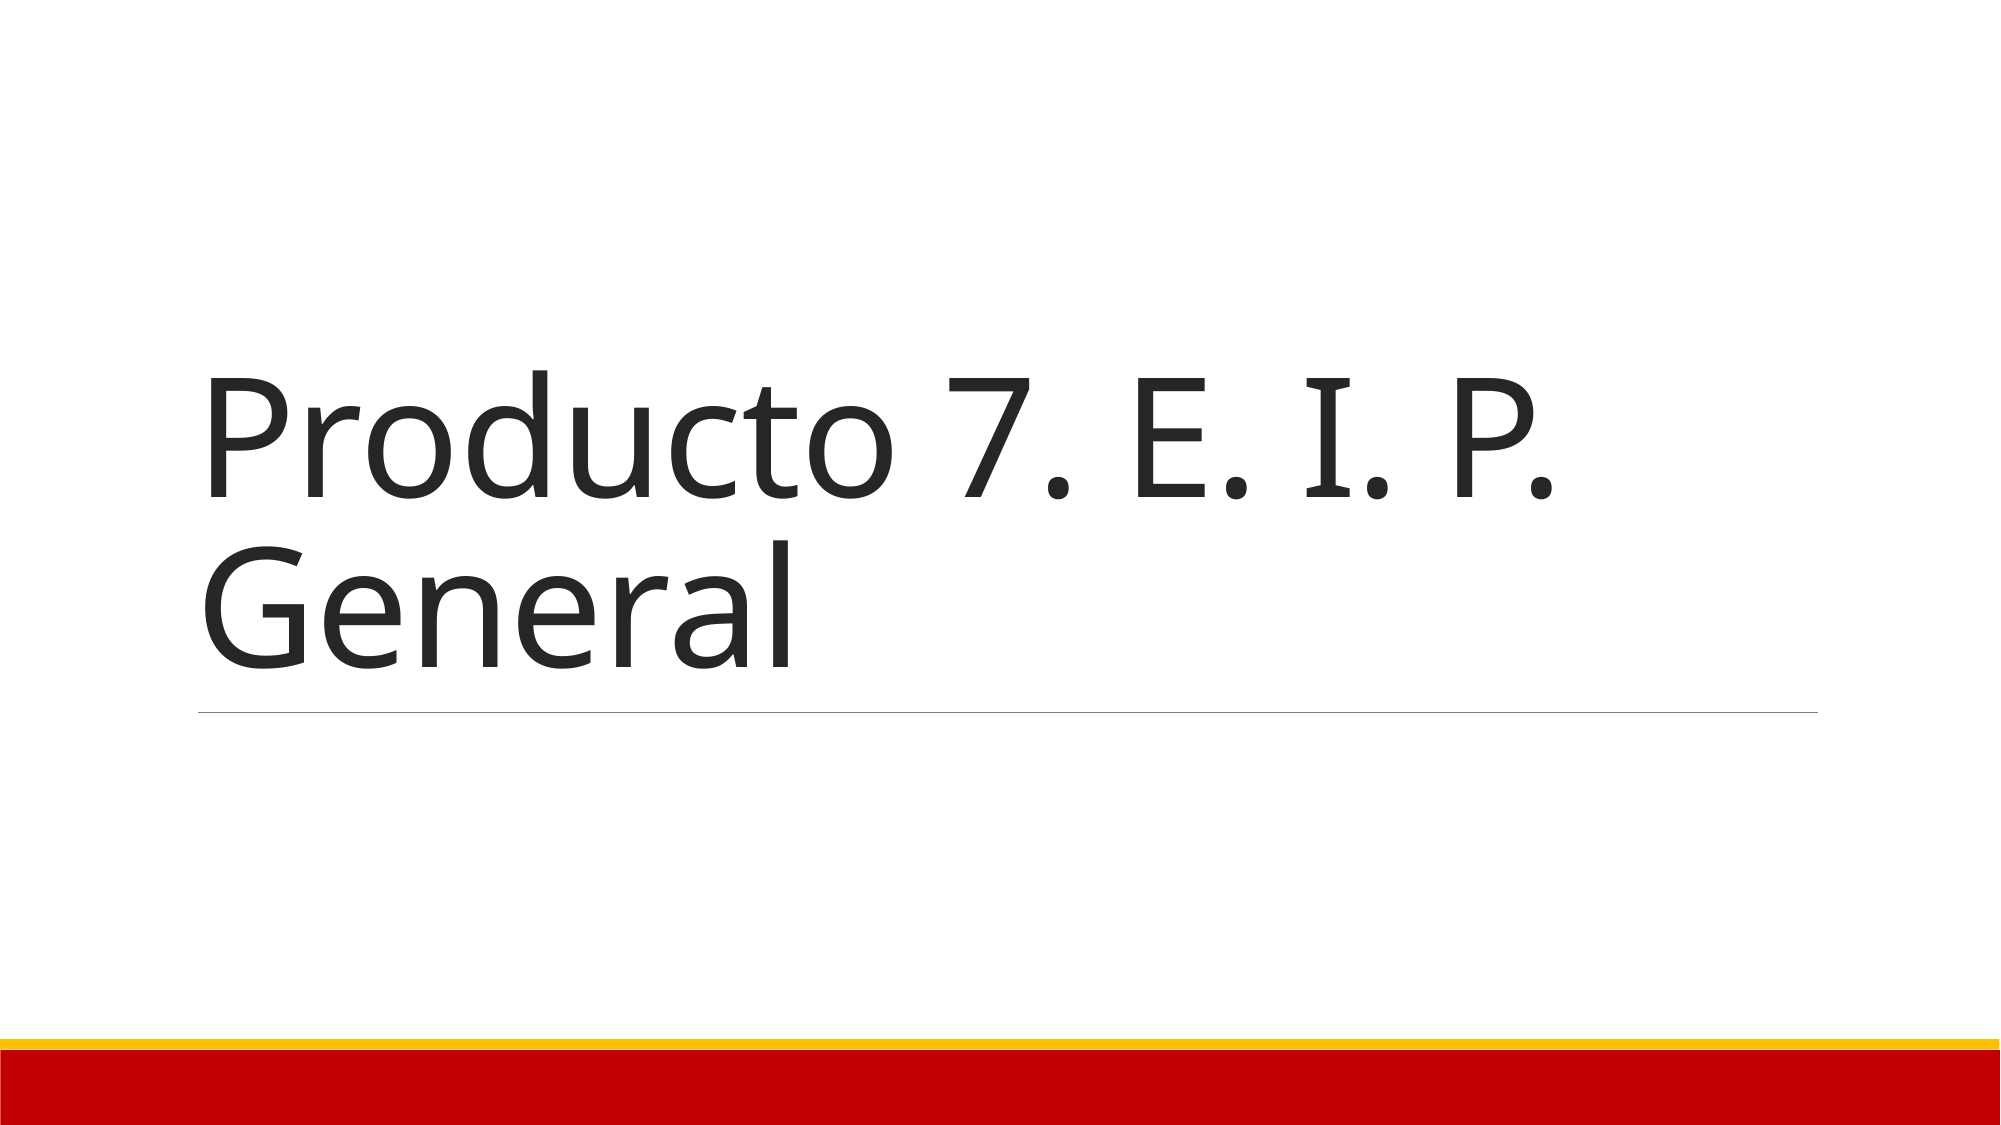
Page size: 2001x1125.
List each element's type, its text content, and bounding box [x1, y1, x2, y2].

title Producto 7. E. I. P. General [180, 124, 1830, 710]
